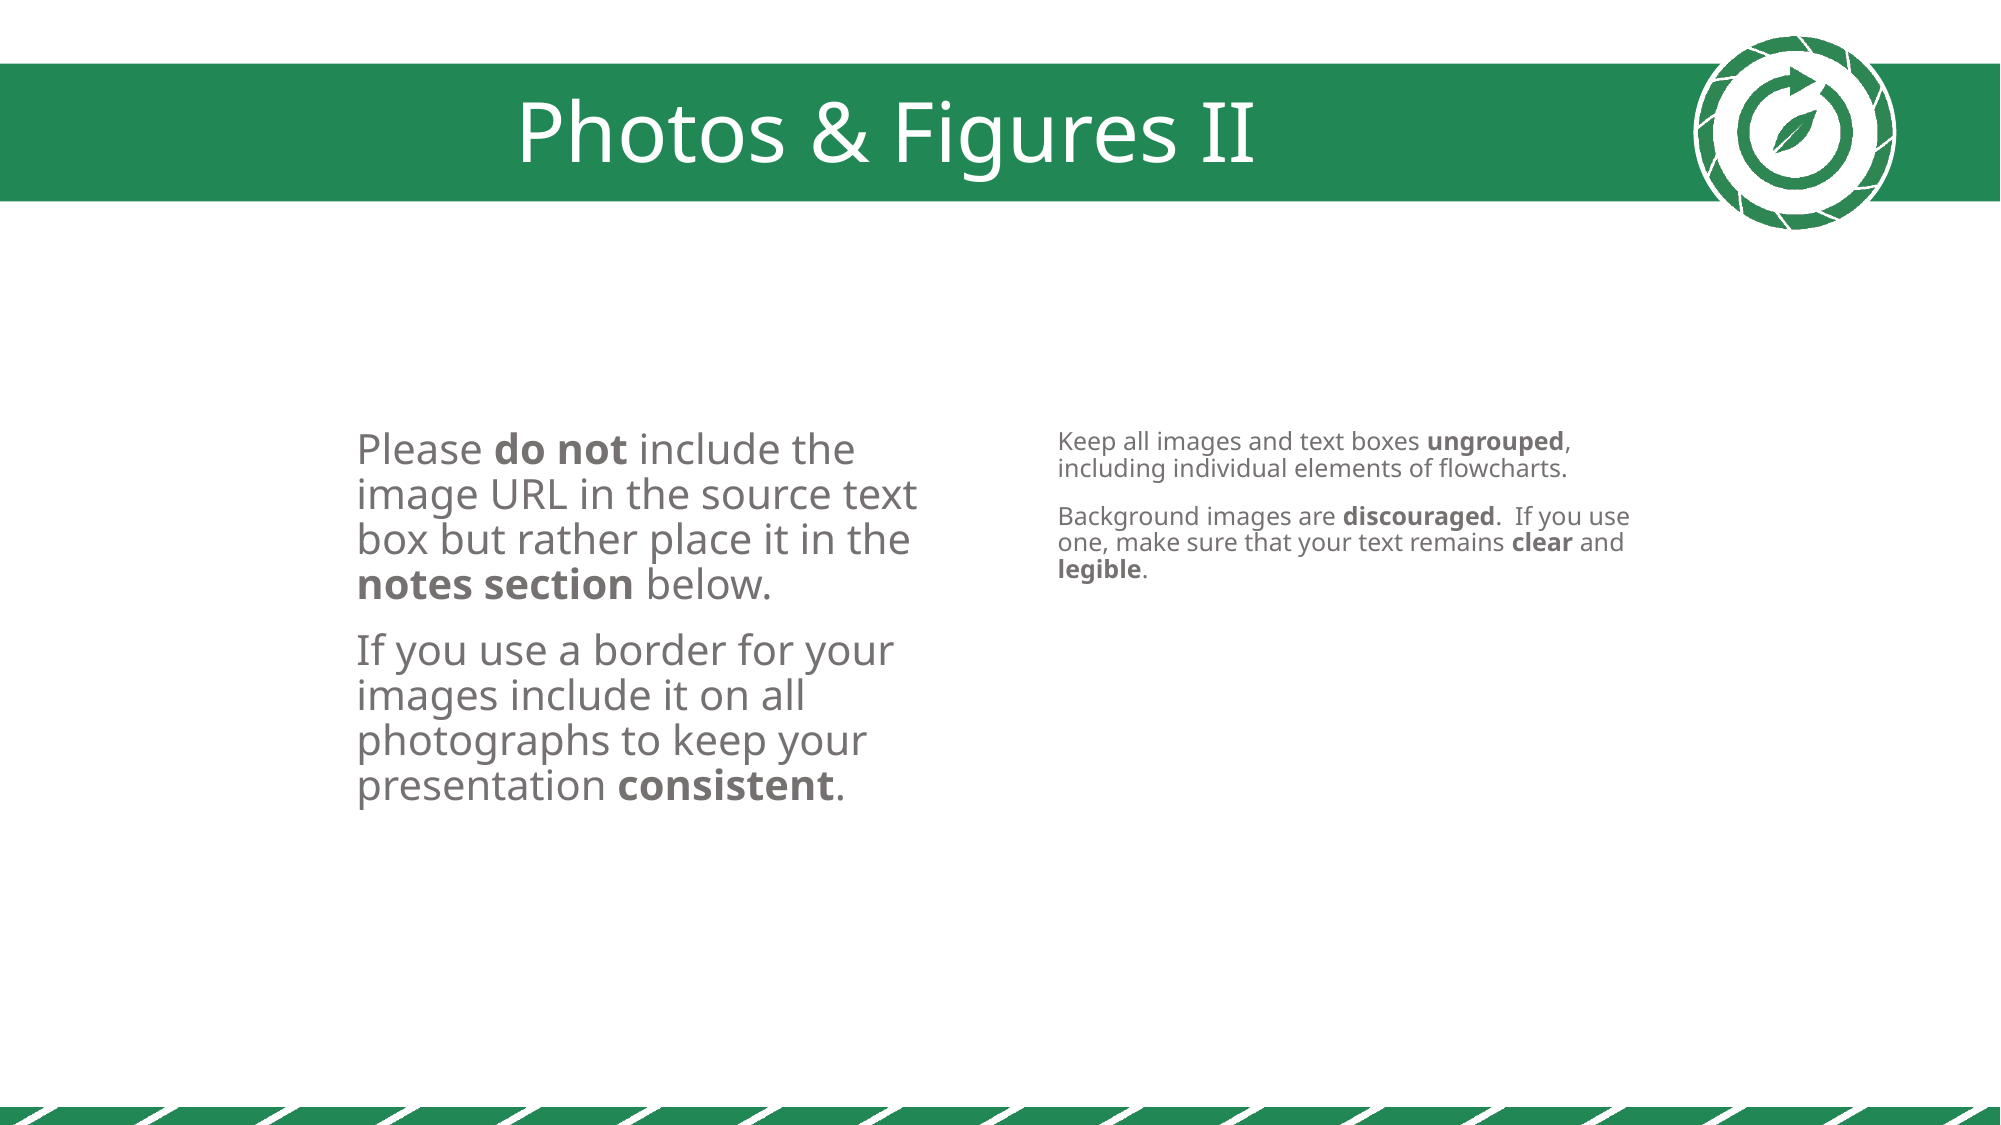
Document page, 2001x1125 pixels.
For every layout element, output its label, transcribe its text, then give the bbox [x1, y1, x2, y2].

list Keep all images and text boxes ungrouped, including individual elements of flowcharts. Background images are discouraged. If you use one, make sure that your text remains clear and legible. [1042, 421, 1662, 600]
text_box Photos & Figures II [99, 82, 1674, 181]
picture [1693, 31, 1897, 234]
picture [0, 1107, 2000, 1125]
list Please do not include the image URL in the source text box but rather place it in the notes section below. If you use a border for your images include it on all photographs to keep your presentation consistent. [341, 421, 943, 975]
